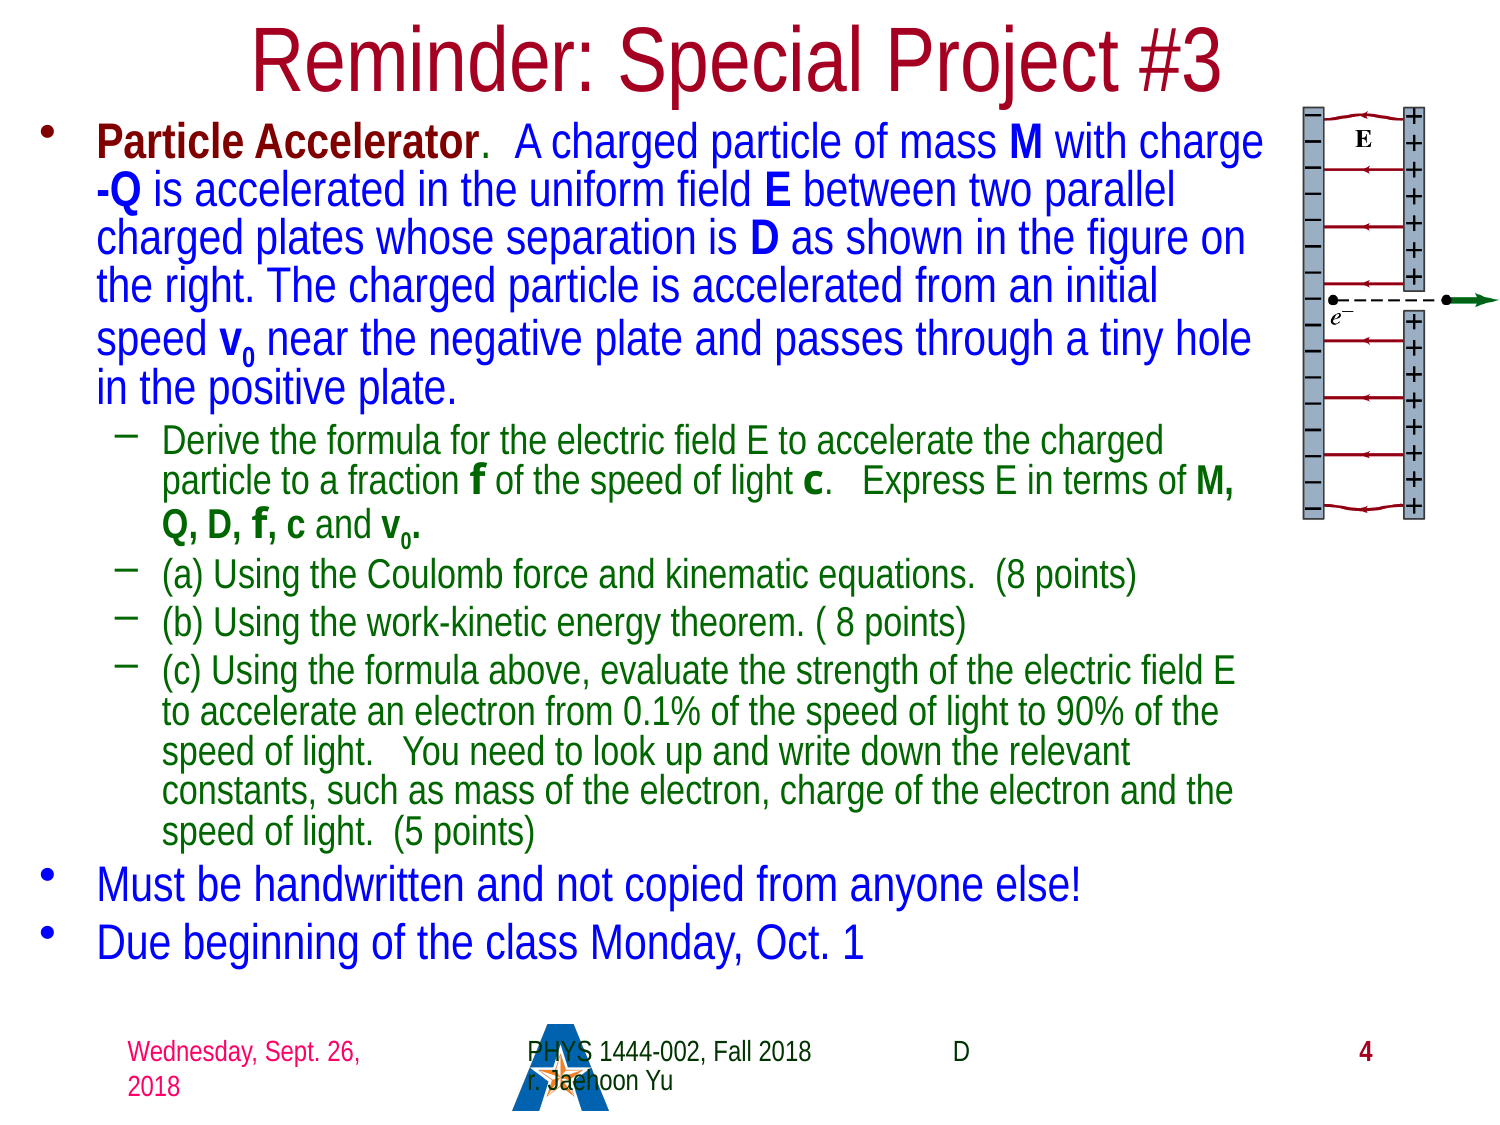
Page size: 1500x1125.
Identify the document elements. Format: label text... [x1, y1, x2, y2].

slide_number 4 [1074, 1024, 1388, 1101]
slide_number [112, 1024, 426, 1101]
picture [1112, 99, 1500, 523]
picture [512, 1101, 609, 1111]
list Particle Accelerator. A charged particle of mass M with charge -Q is accelerated in the uniform field E between two parallel charged plates whose separation is D as shown in the figure on the right. The charged particle is accelerated from an initial speed v0 near the negative plate and passes through a tiny hole in the positive plate. Derive the formula for the electric field E to accelerate the charged particle to a fraction f of the speed of light c. Express E in terms of M, Q, D, f, c and v0. (a) Using the Coulomb force and kinematic equations. (8 points) (b) Using the work-kinetic energy theorem. ( 8 points) (c) Using the formula above, evaluate the strength of the electric field E to accelerate an electron from 0.1% of the speed of light to 90% of the speed of light. You need to look up and write down the relevant constants, such as mass of the electron, charge of the electron and the speed of light. (5 points) Must be handwritten and not copied from anyone else! Due beginning of the class Monday, Oct. 1 [24, 112, 1288, 976]
footer PHYS 1444-002, Fall 2018 Dr. Jaehoon Yu [512, 1024, 988, 1101]
title Reminder: Special Project #3 [49, 10, 1426, 101]
